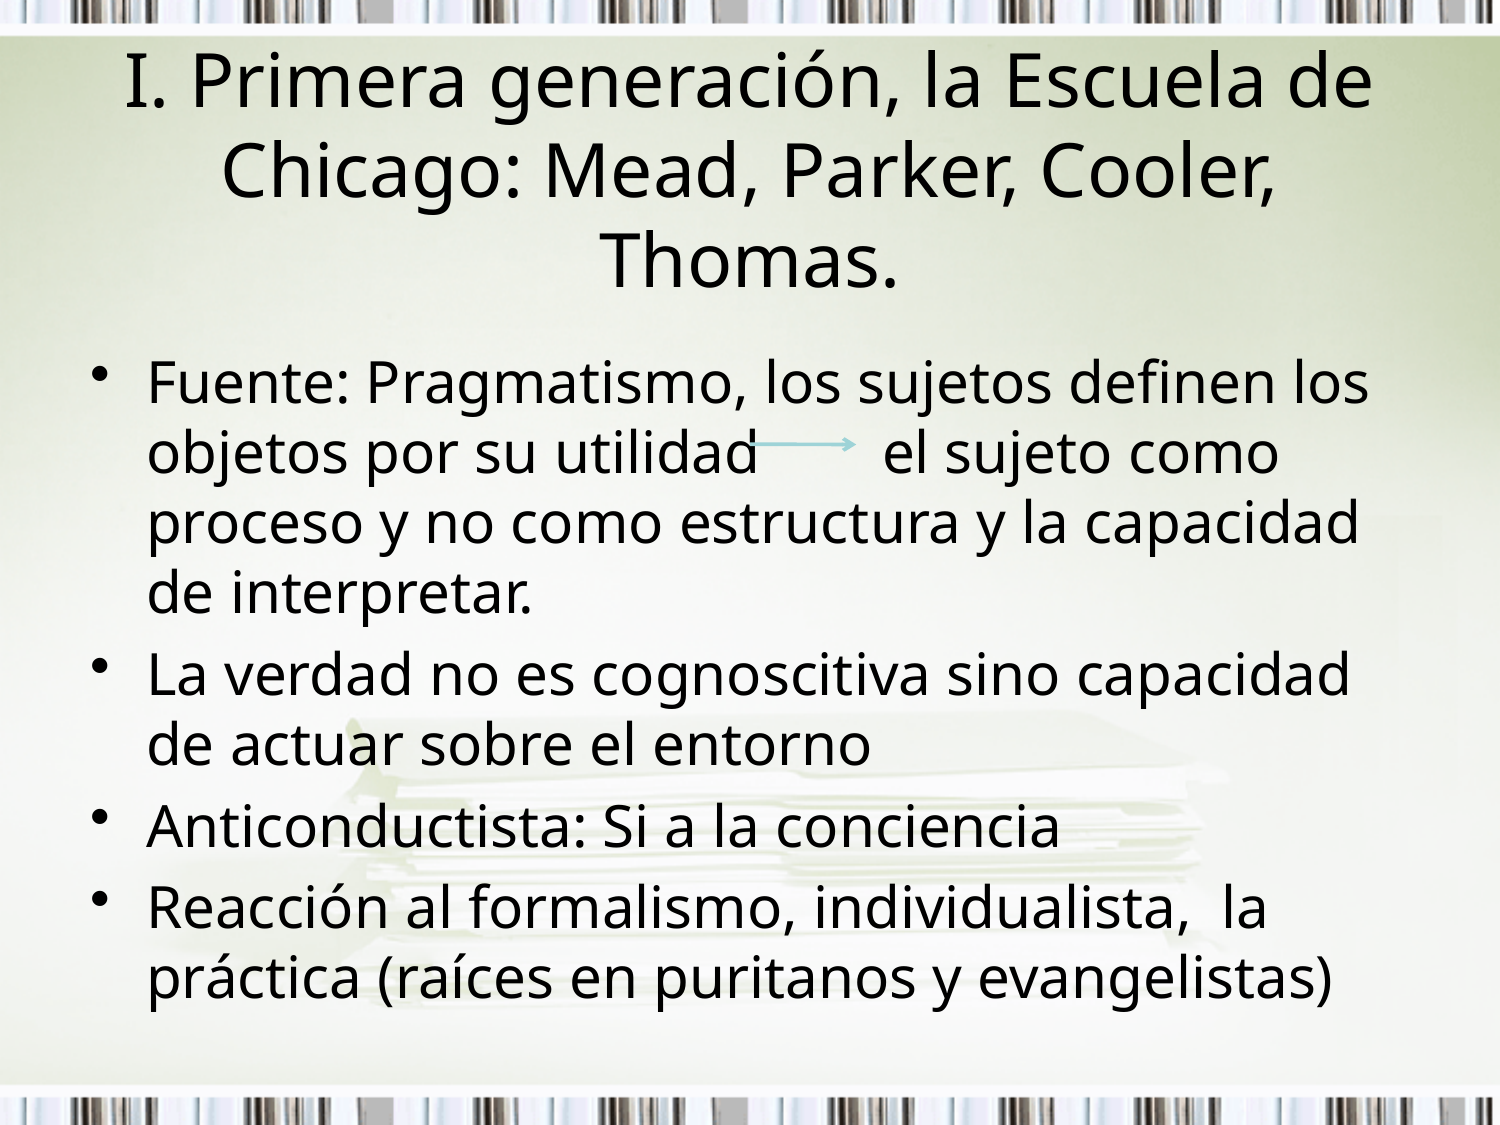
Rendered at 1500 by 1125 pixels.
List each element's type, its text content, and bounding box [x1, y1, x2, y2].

picture [0, 0, 1500, 1125]
title I. Primera generación, la Escuela de Chicago: Mead, Parker, Cooler, Thomas. [74, 44, 1426, 292]
list Fuente: Pragmatismo, los sujetos definen los objetos por su utilidad el sujeto como proceso y no como estructura y la capacidad de interpretar. La verdad no es cognoscitiva sino capacidad de actuar sobre el entorno Anticonductista: Si a la conciencia Reacción al formalismo, individualista, la práctica (raíces en puritanos y evangelistas) [74, 337, 1426, 1059]
